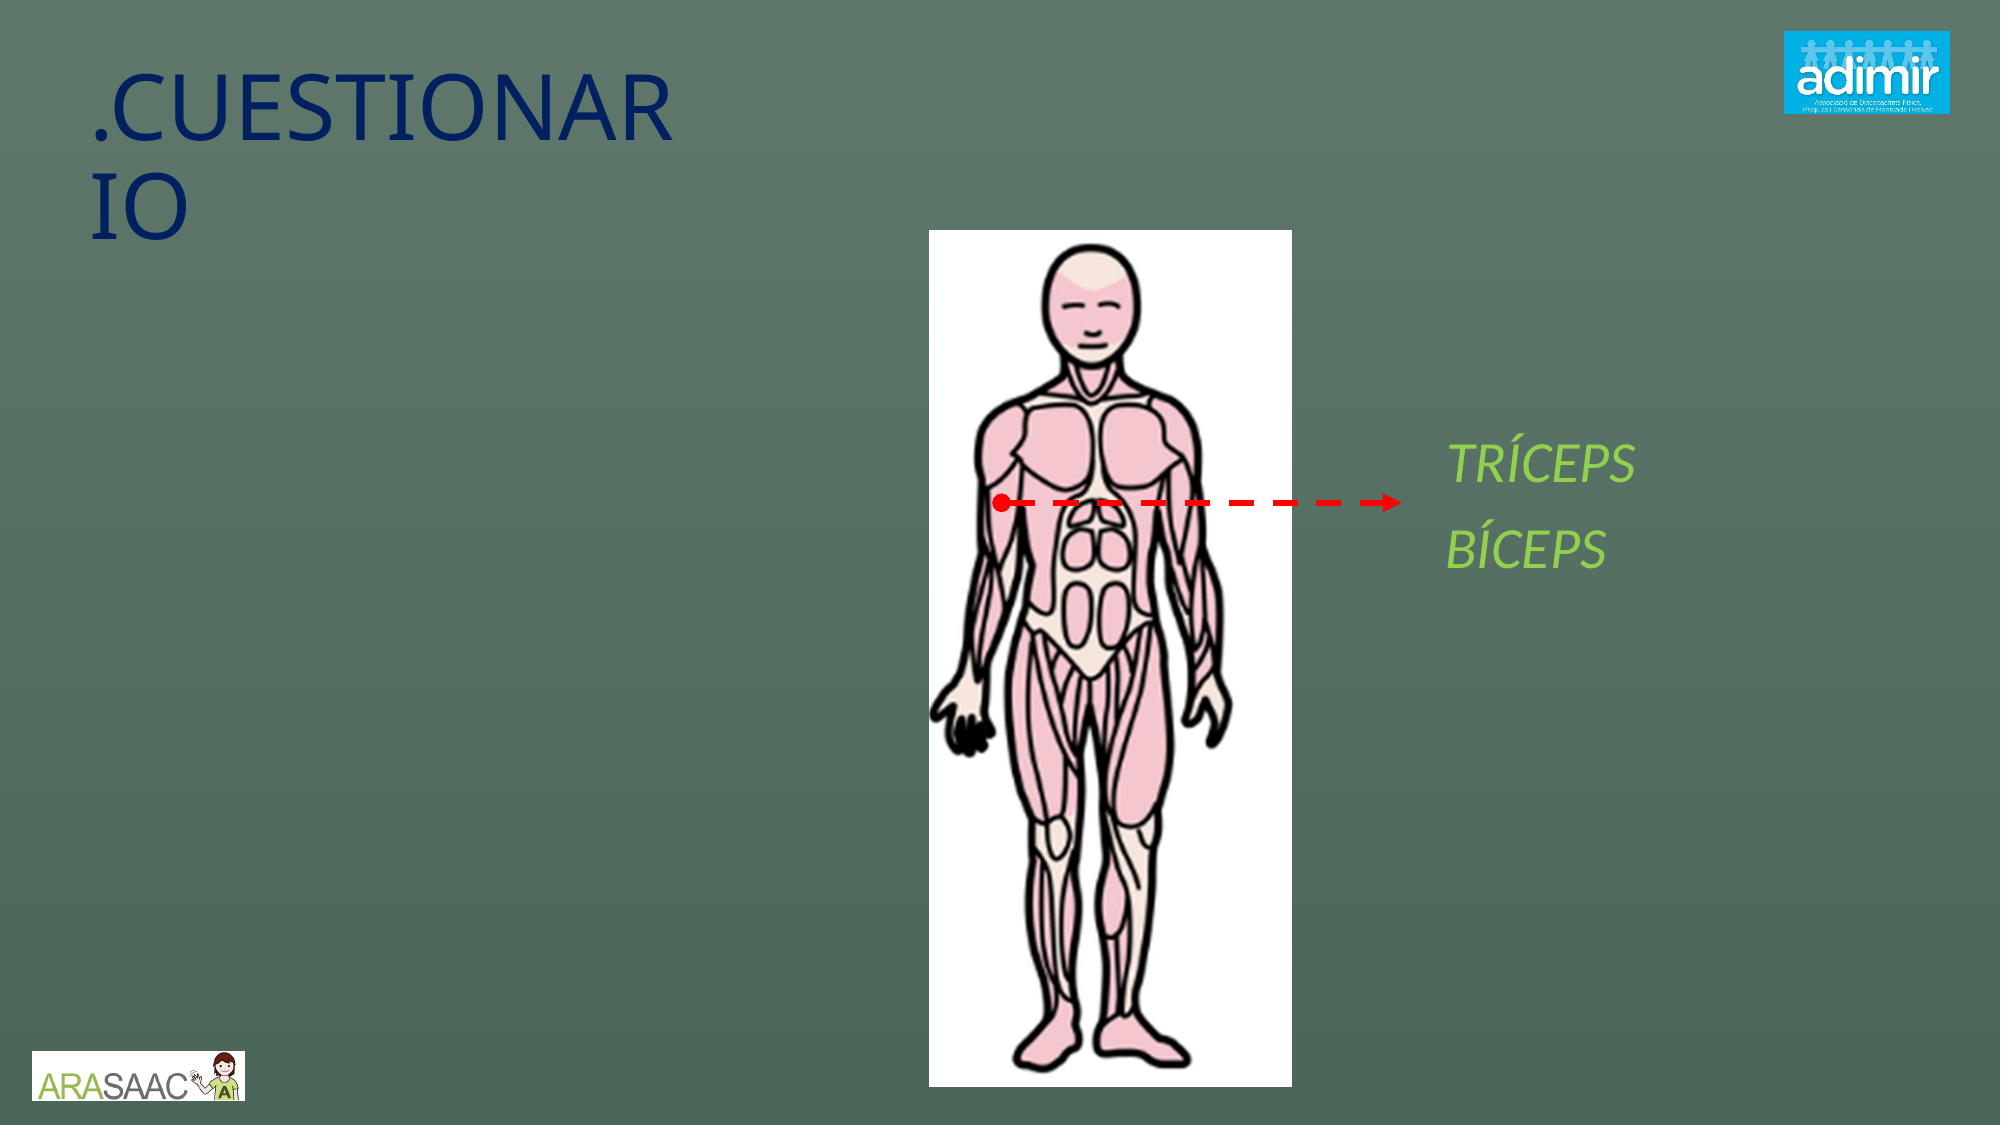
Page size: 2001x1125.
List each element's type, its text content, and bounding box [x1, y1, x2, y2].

text_box TRÍCEPS [1402, 416, 1652, 502]
title .CUESTIONARIO [74, 51, 698, 270]
text_box BÍCEPS [1401, 502, 1834, 588]
picture [32, 1051, 245, 1101]
picture [929, 230, 1292, 1087]
picture [1798, 41, 1939, 95]
picture [1860, 100, 1900, 104]
